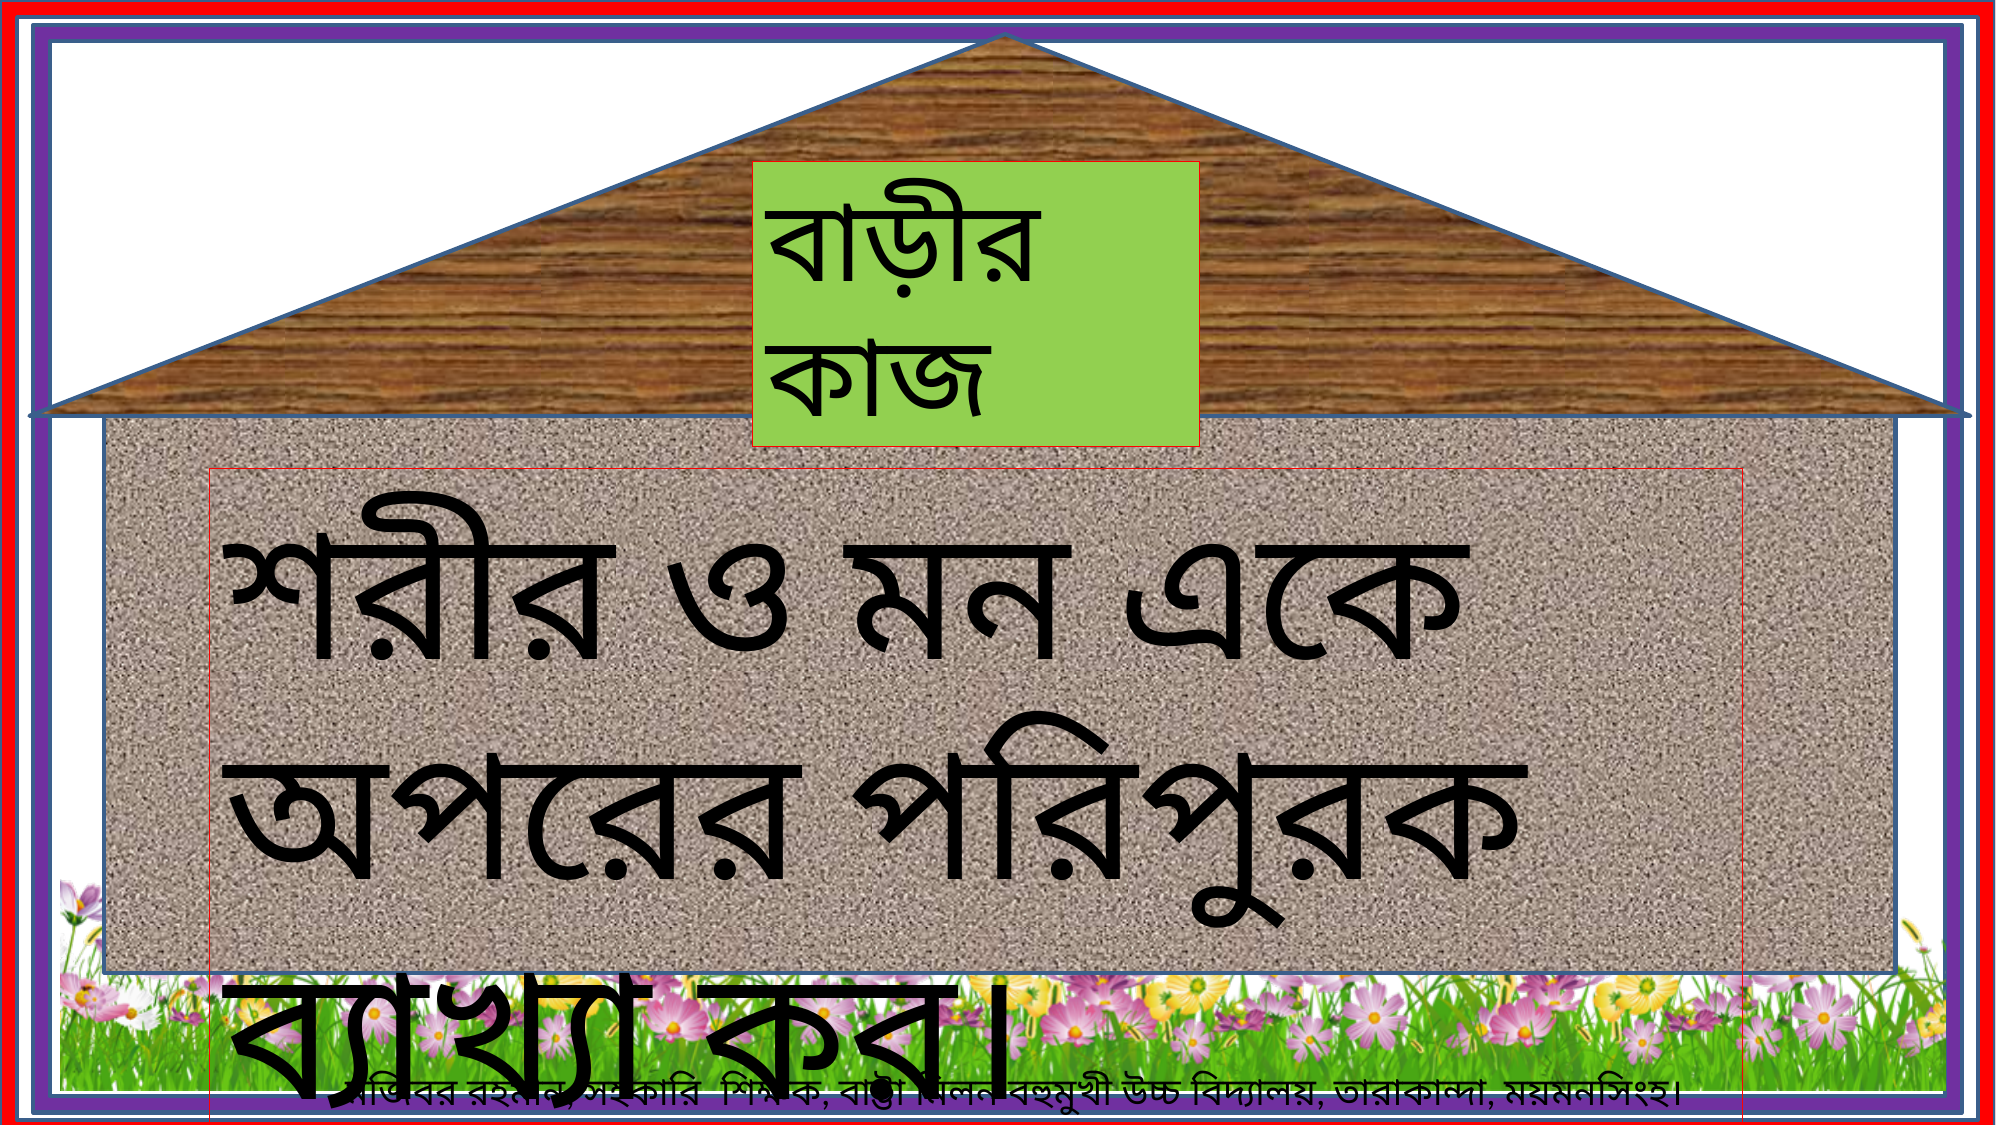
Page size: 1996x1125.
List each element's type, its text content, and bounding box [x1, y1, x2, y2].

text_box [29, 33, 1971, 973]
picture [1743, 973, 1946, 1091]
text_box শরীর ও মন একে অপরের পরিপুরক ব্যাখ্যা কর। [209, 984, 1743, 1125]
picture [60, 973, 209, 1091]
